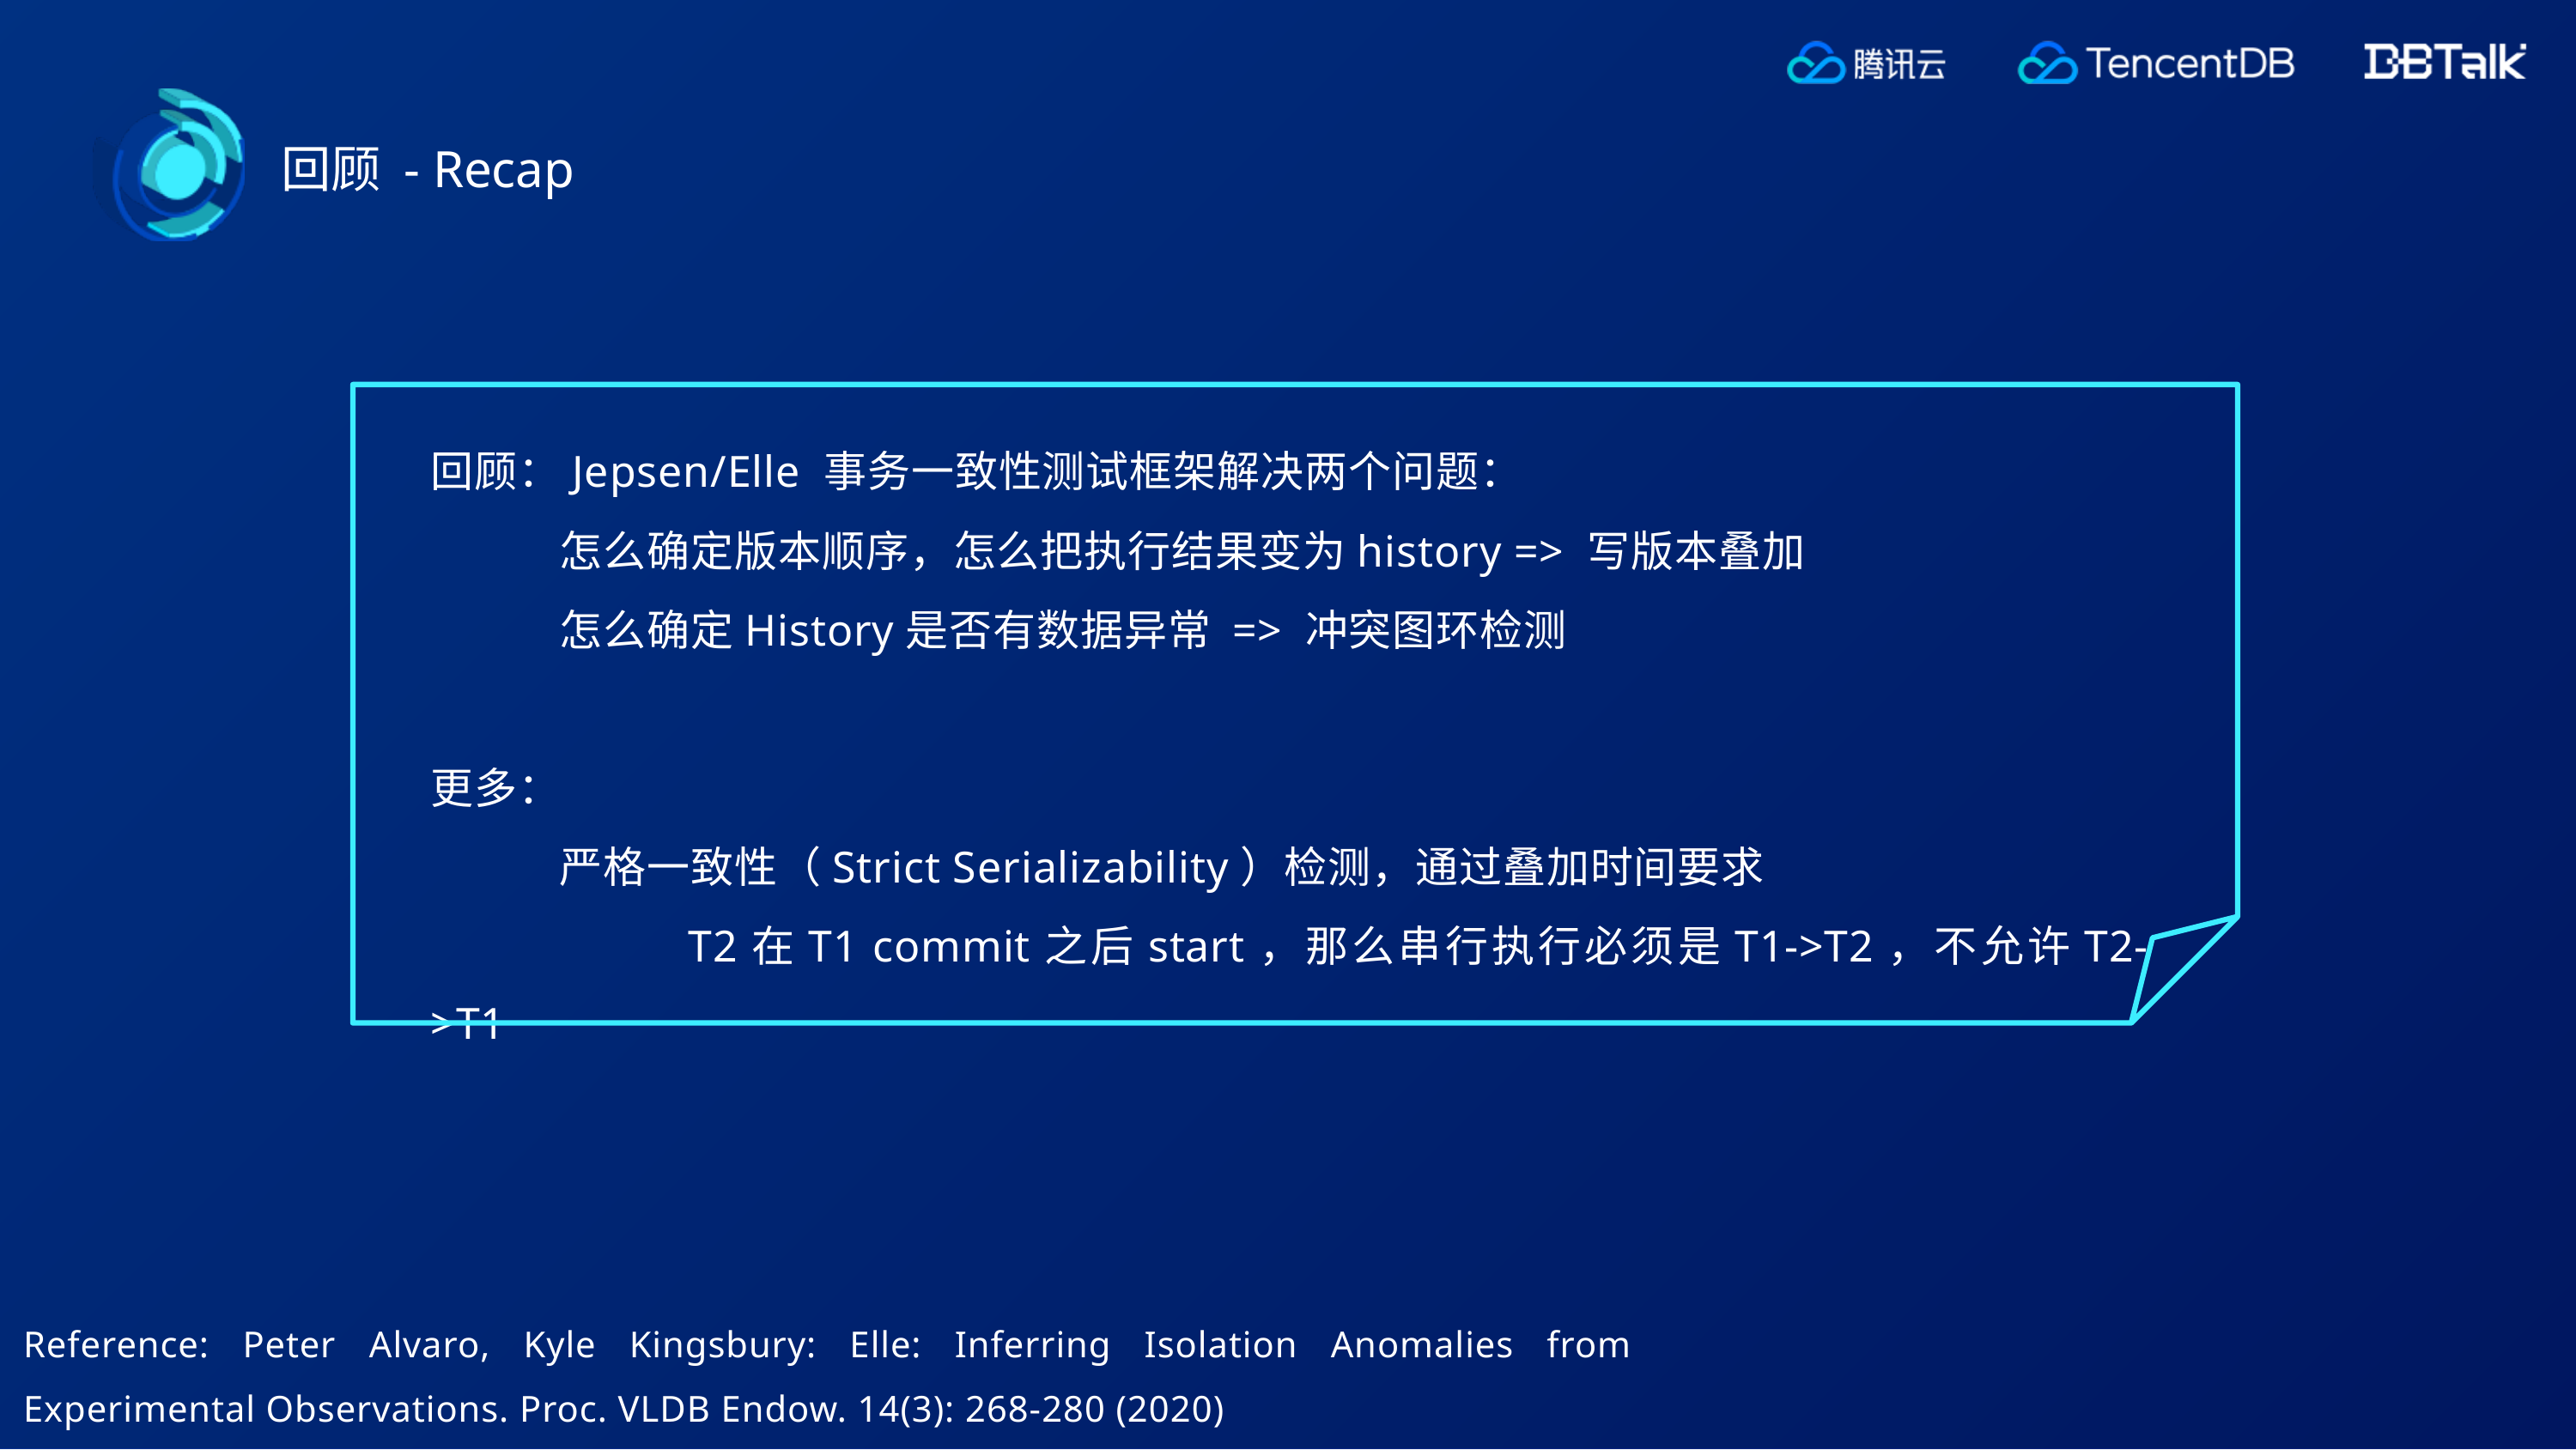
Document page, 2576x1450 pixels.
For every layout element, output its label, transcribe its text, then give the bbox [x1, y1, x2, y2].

text_box [350, 382, 2240, 1025]
text_box 回顾：Jepsen/Elle 事务一致性测试框架解决两个问题： 怎么确定版本顺序，怎么把执行结果变为history => 写版本叠加 怎么确定History是否有数据异常 => 冲突图环检测 更多： 严格一致性（Strict Serializability）检测，通过叠加时间要求 T2在T1 commit之后start，那么串行执行必须是T1->T2，不允许T2->T1 [428, 1008, 2150, 1048]
text_box [0, 0, 2576, 1449]
text_box Reference: Peter Alvaro, Kyle Kingsbury: Elle: Inferring Isolation Anomalies from Experimental Observations. Proc. VLDB Endow. 14(3): 268-280 (2020) [21, 1299, 1634, 1430]
text_box 回顾 - Recap [278, 136, 687, 198]
picture [92, 88, 246, 241]
picture [1738, 15, 2576, 112]
